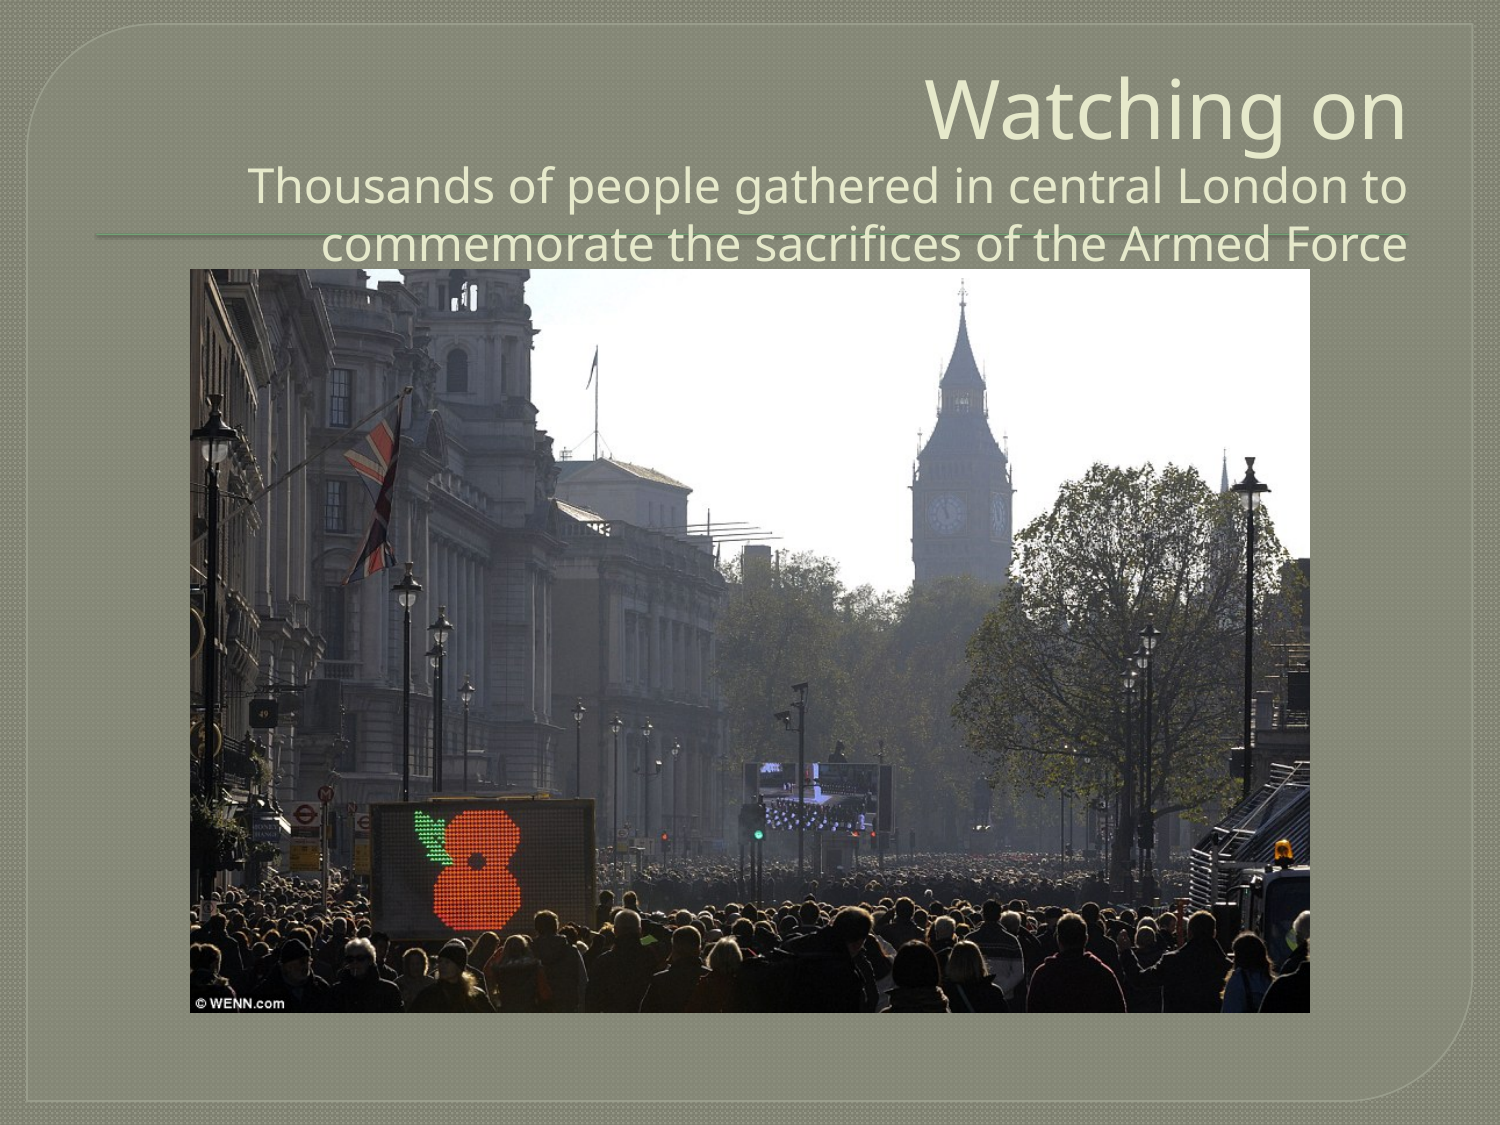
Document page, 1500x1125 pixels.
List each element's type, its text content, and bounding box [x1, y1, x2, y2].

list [190, 269, 1310, 1013]
title Watching on Thousands of people gathered in central London to commemorate the sacrifices of the Armed Force [75, 45, 1425, 279]
